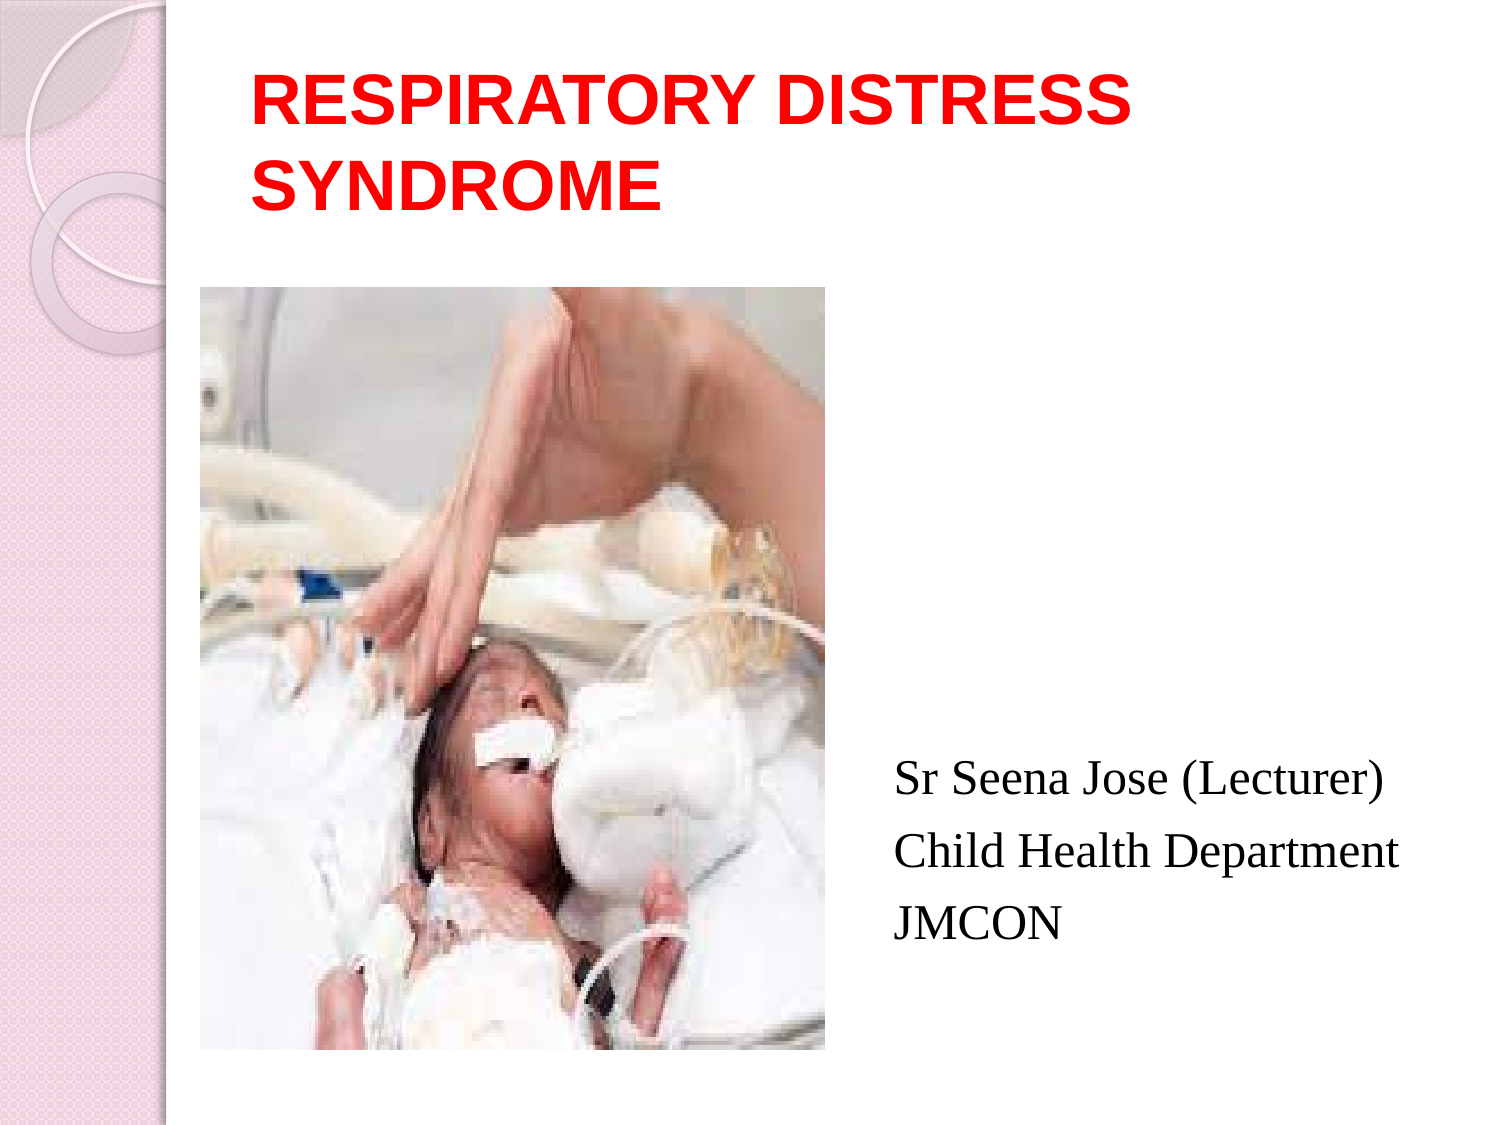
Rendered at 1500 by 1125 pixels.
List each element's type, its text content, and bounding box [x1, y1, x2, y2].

title RESPIRATORY DISTRESS SYNDROME [235, 45, 1466, 233]
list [199, 287, 826, 1051]
list Sr Seena Jose (Lecturer) Child Health Department JMCON [865, 737, 1466, 1015]
